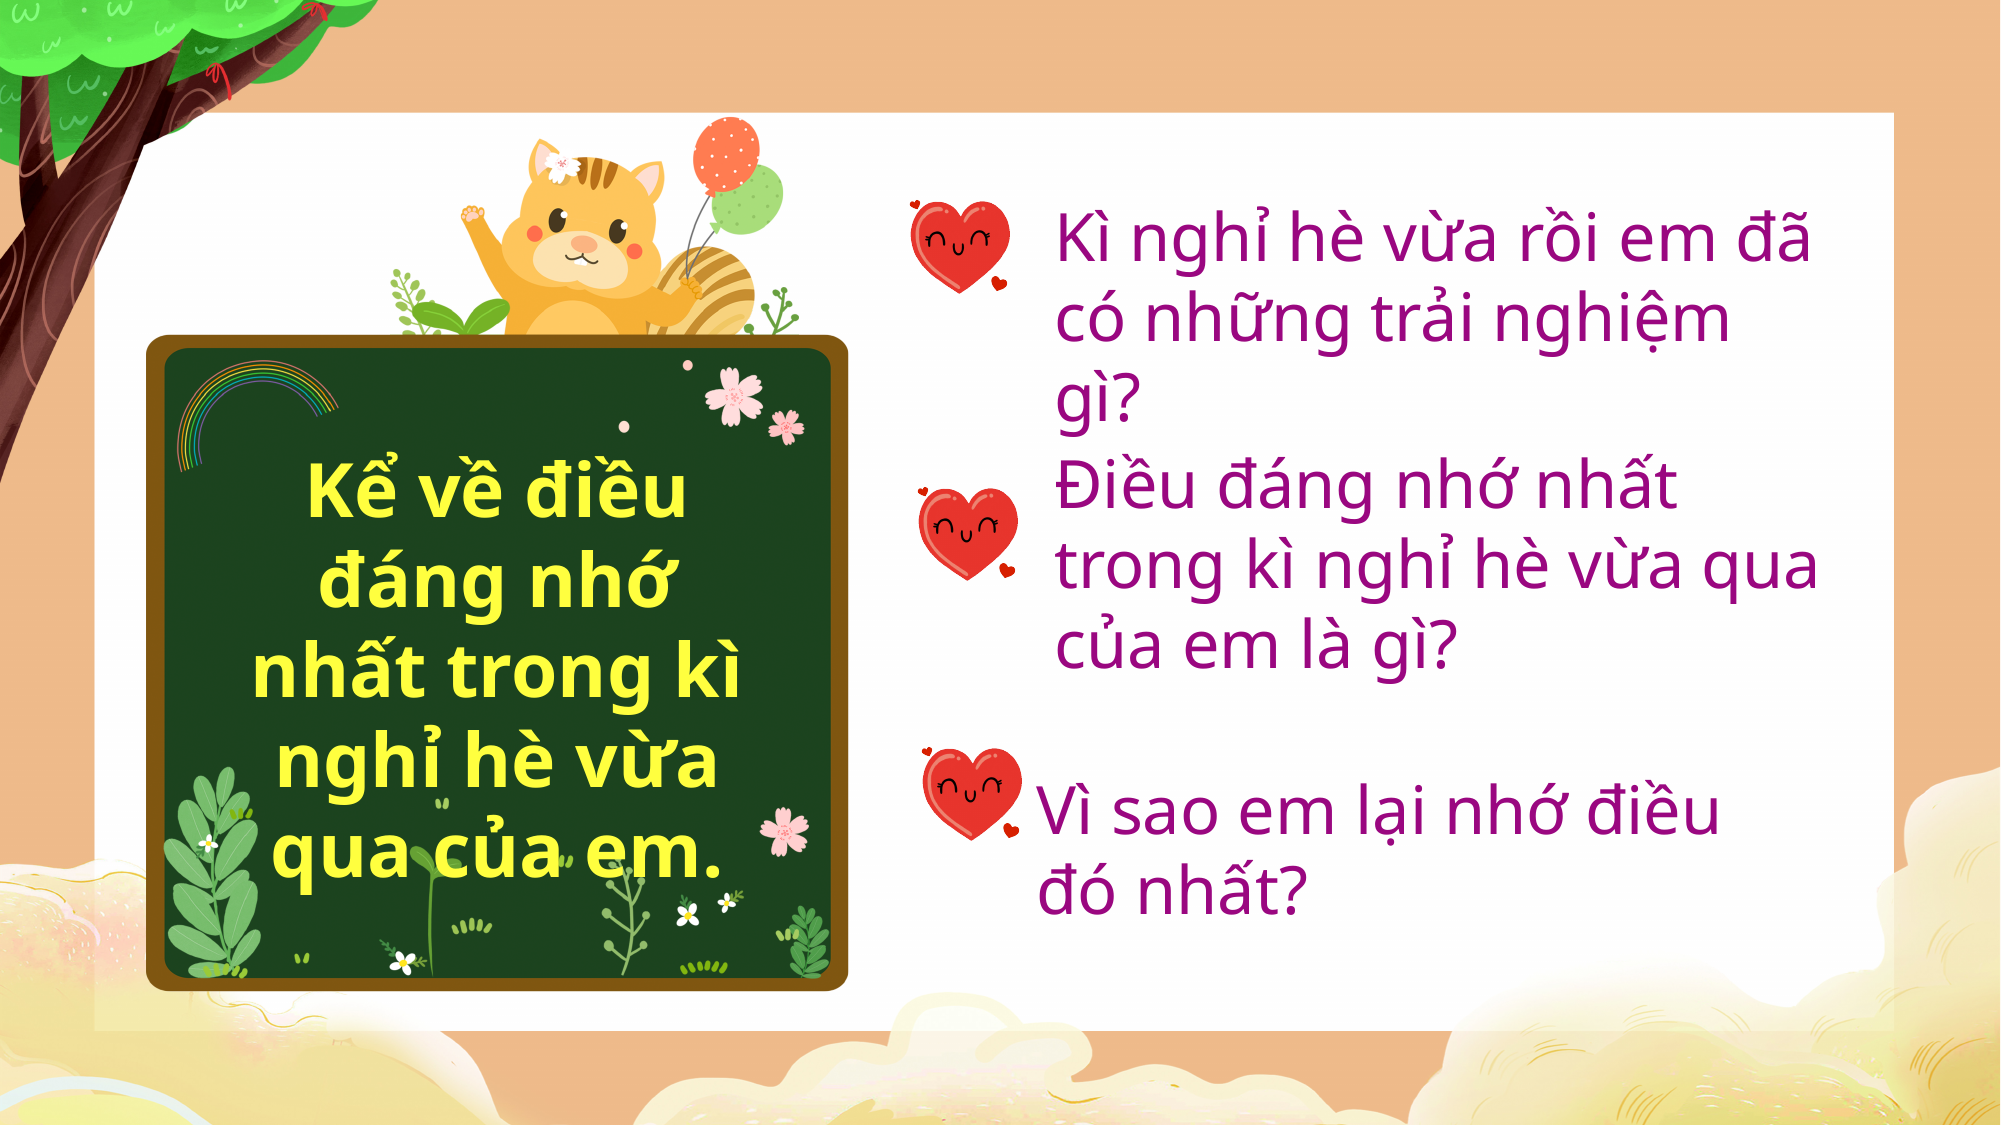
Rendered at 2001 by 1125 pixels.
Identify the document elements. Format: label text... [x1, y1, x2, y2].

text_box Kì nghỉ hè vừa rồi em đã có những trải nghiệm gì? [1039, 187, 1850, 434]
text_box Điều đáng nhớ nhất trong kì nghỉ hè vừa qua của em là gì? [1039, 434, 1850, 690]
text_box Vì sao em lại nhớ điều đó nhất? [1021, 760, 1833, 936]
picture [0, 0, 2001, 1125]
